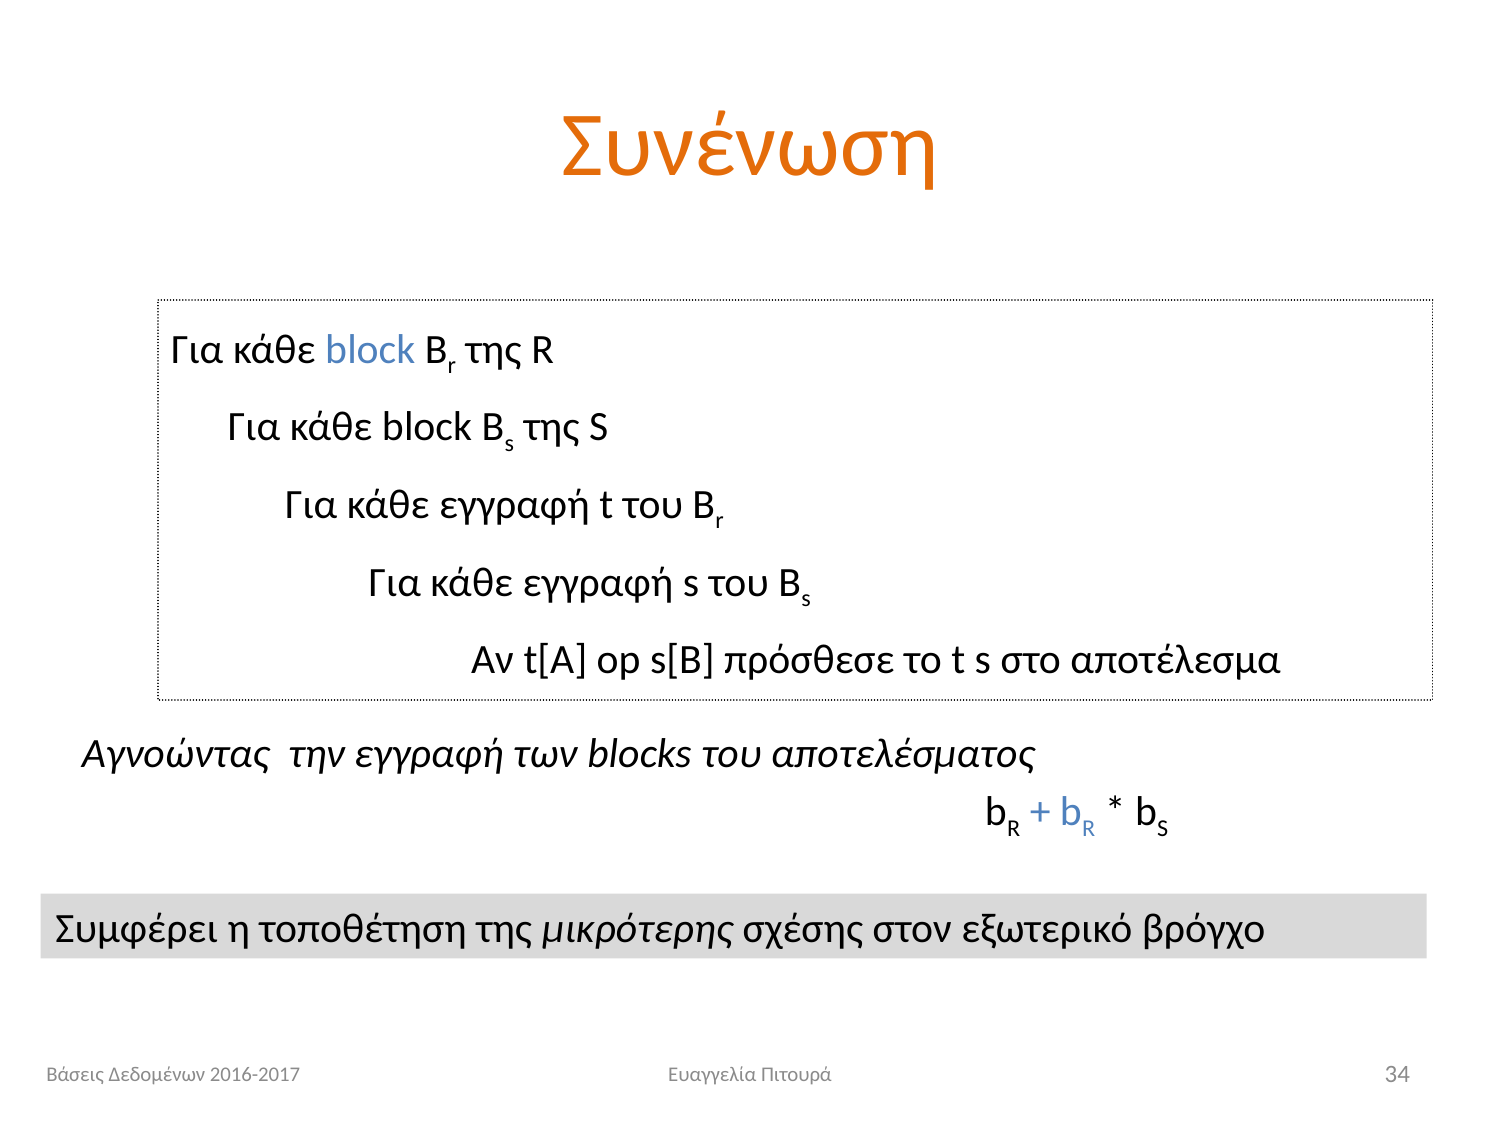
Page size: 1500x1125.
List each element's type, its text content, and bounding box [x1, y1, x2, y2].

text_box [157, 299, 1433, 700]
text_box Συμφέρει η τοποθέτηση της μικρότερης σχέσης στον εξωτερικό βρόγχο [40, 893, 1427, 959]
footer Ευαγγελία Πιτουρά [512, 1042, 988, 1103]
slide_number Βάσεις Δεδομένων 2016-2017 [31, 1042, 382, 1103]
text_box bR + bR * bS [970, 776, 1308, 849]
title Συνένωση [75, 45, 1425, 233]
text_box Αγνοώντας την εγγραφή των blocks του αποτελέσματος [67, 718, 1177, 784]
slide_number 34 [1074, 1042, 1425, 1103]
